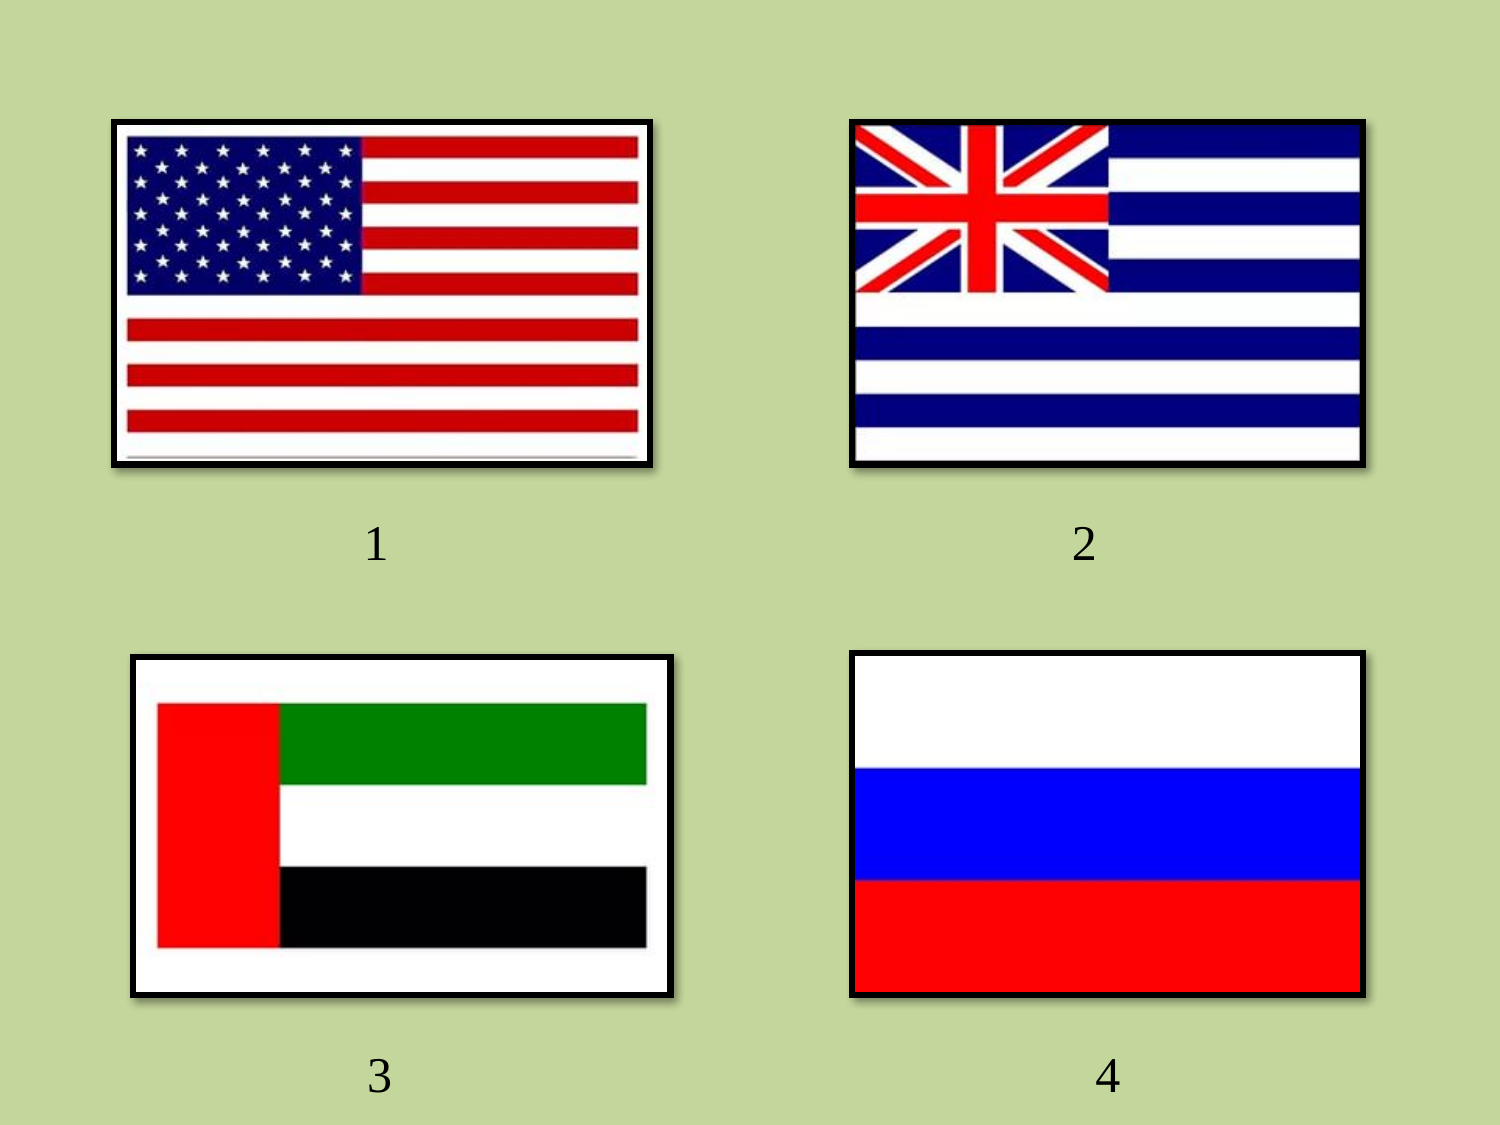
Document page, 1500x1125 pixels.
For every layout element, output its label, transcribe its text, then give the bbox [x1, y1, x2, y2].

text_box 1 [348, 503, 404, 579]
text_box 2 [1057, 503, 1140, 579]
picture [855, 656, 1361, 993]
picture [116, 125, 648, 462]
picture [135, 659, 668, 993]
picture [855, 125, 1361, 462]
text_box 3 [352, 1034, 408, 1110]
text_box 4 [1080, 1034, 1140, 1110]
